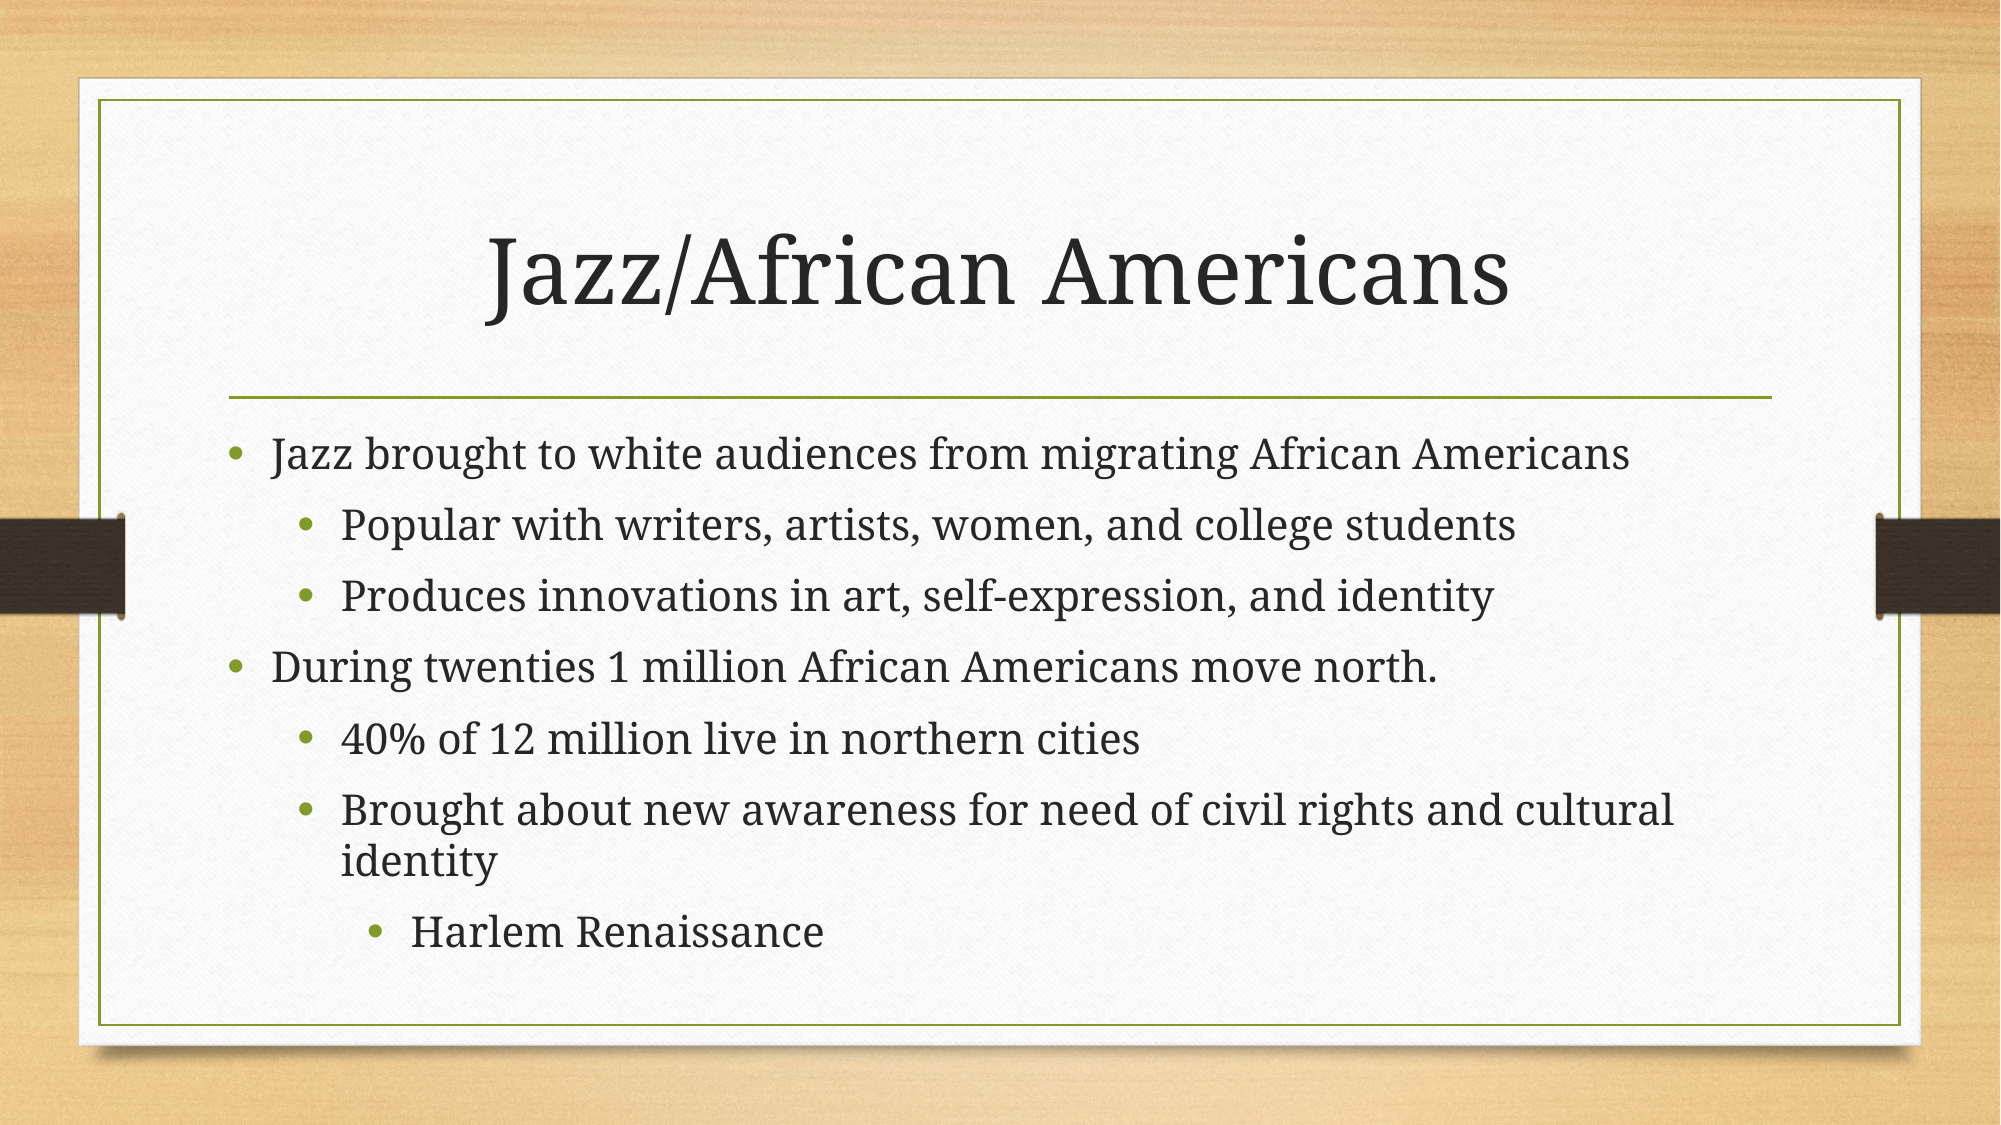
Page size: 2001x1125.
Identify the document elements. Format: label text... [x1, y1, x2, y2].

list Jazz brought to white audiences from migrating African Americans Popular with writers, artists, women, and college students Produces innovations in art, self-expression, and identity During twenties 1 million African Americans move north. 40% of 12 million live in northern cities Brought about new awareness for need of civil rights and cultural identity Harlem Renaissance [212, 419, 1788, 964]
title Jazz/African Americans [212, 161, 1788, 375]
picture [0, 0, 2001, 1125]
